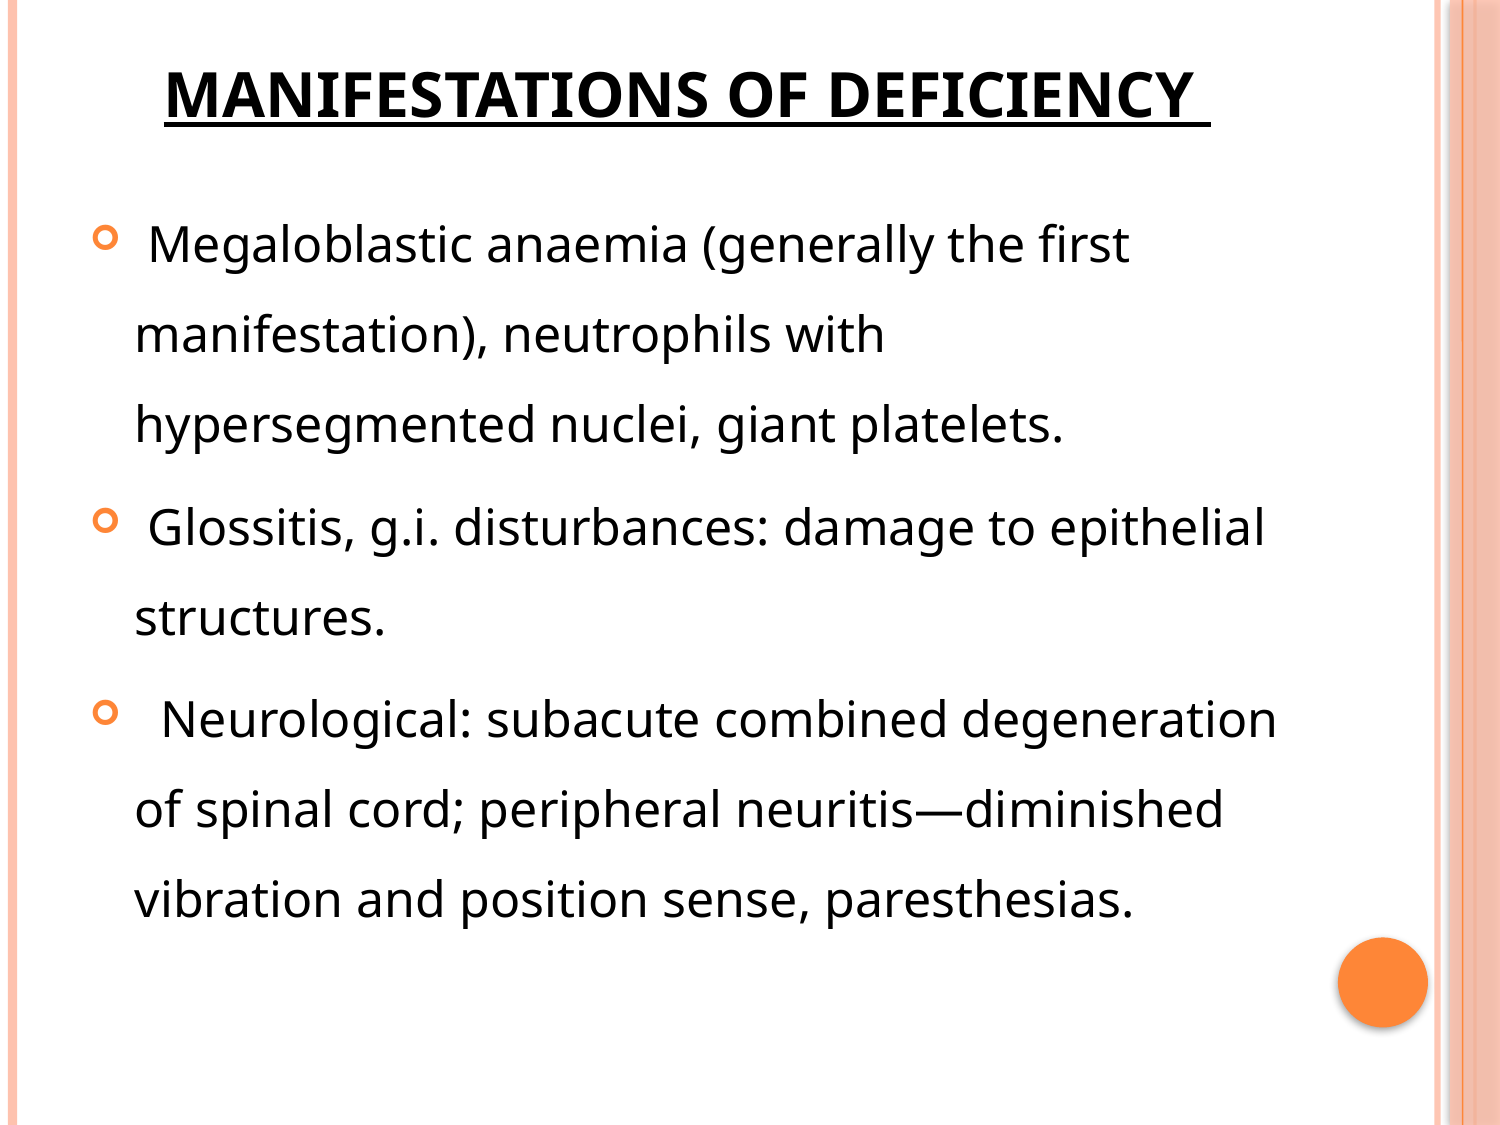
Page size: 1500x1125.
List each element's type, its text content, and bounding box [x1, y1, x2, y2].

list Megaloblastic anaemia (generally the first manifestation), neutrophils with hypersegmented nuclei, giant platelets. Glossitis, g.i. disturbances: damage to epithelial structures. Neurological: subacute combined degeneration of spinal cord; peripheral neuritis—diminished vibration and position sense, paresthesias. [75, 174, 1300, 1062]
title Manifestations of deficiency [75, 45, 1300, 138]
